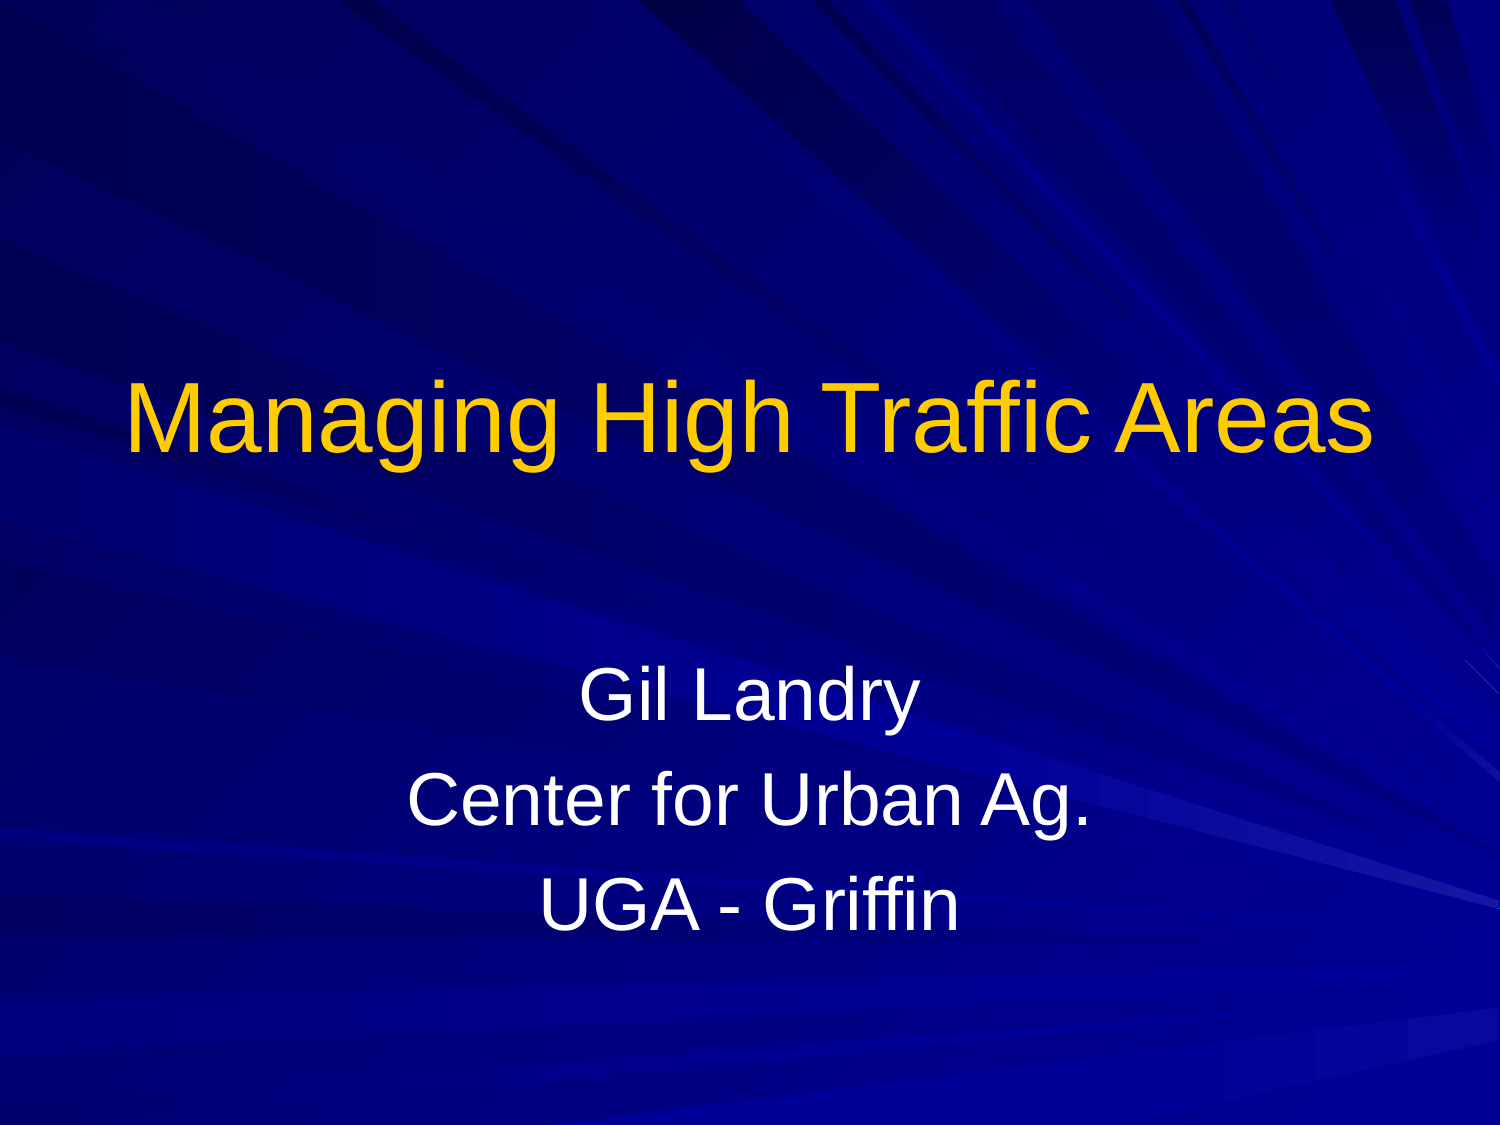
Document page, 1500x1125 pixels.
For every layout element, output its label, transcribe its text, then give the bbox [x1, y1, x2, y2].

subtitle Gil Landry Center for Urban Ag. UGA - Griffin [225, 637, 1275, 925]
title Managing High Traffic Areas [75, 262, 1425, 563]
